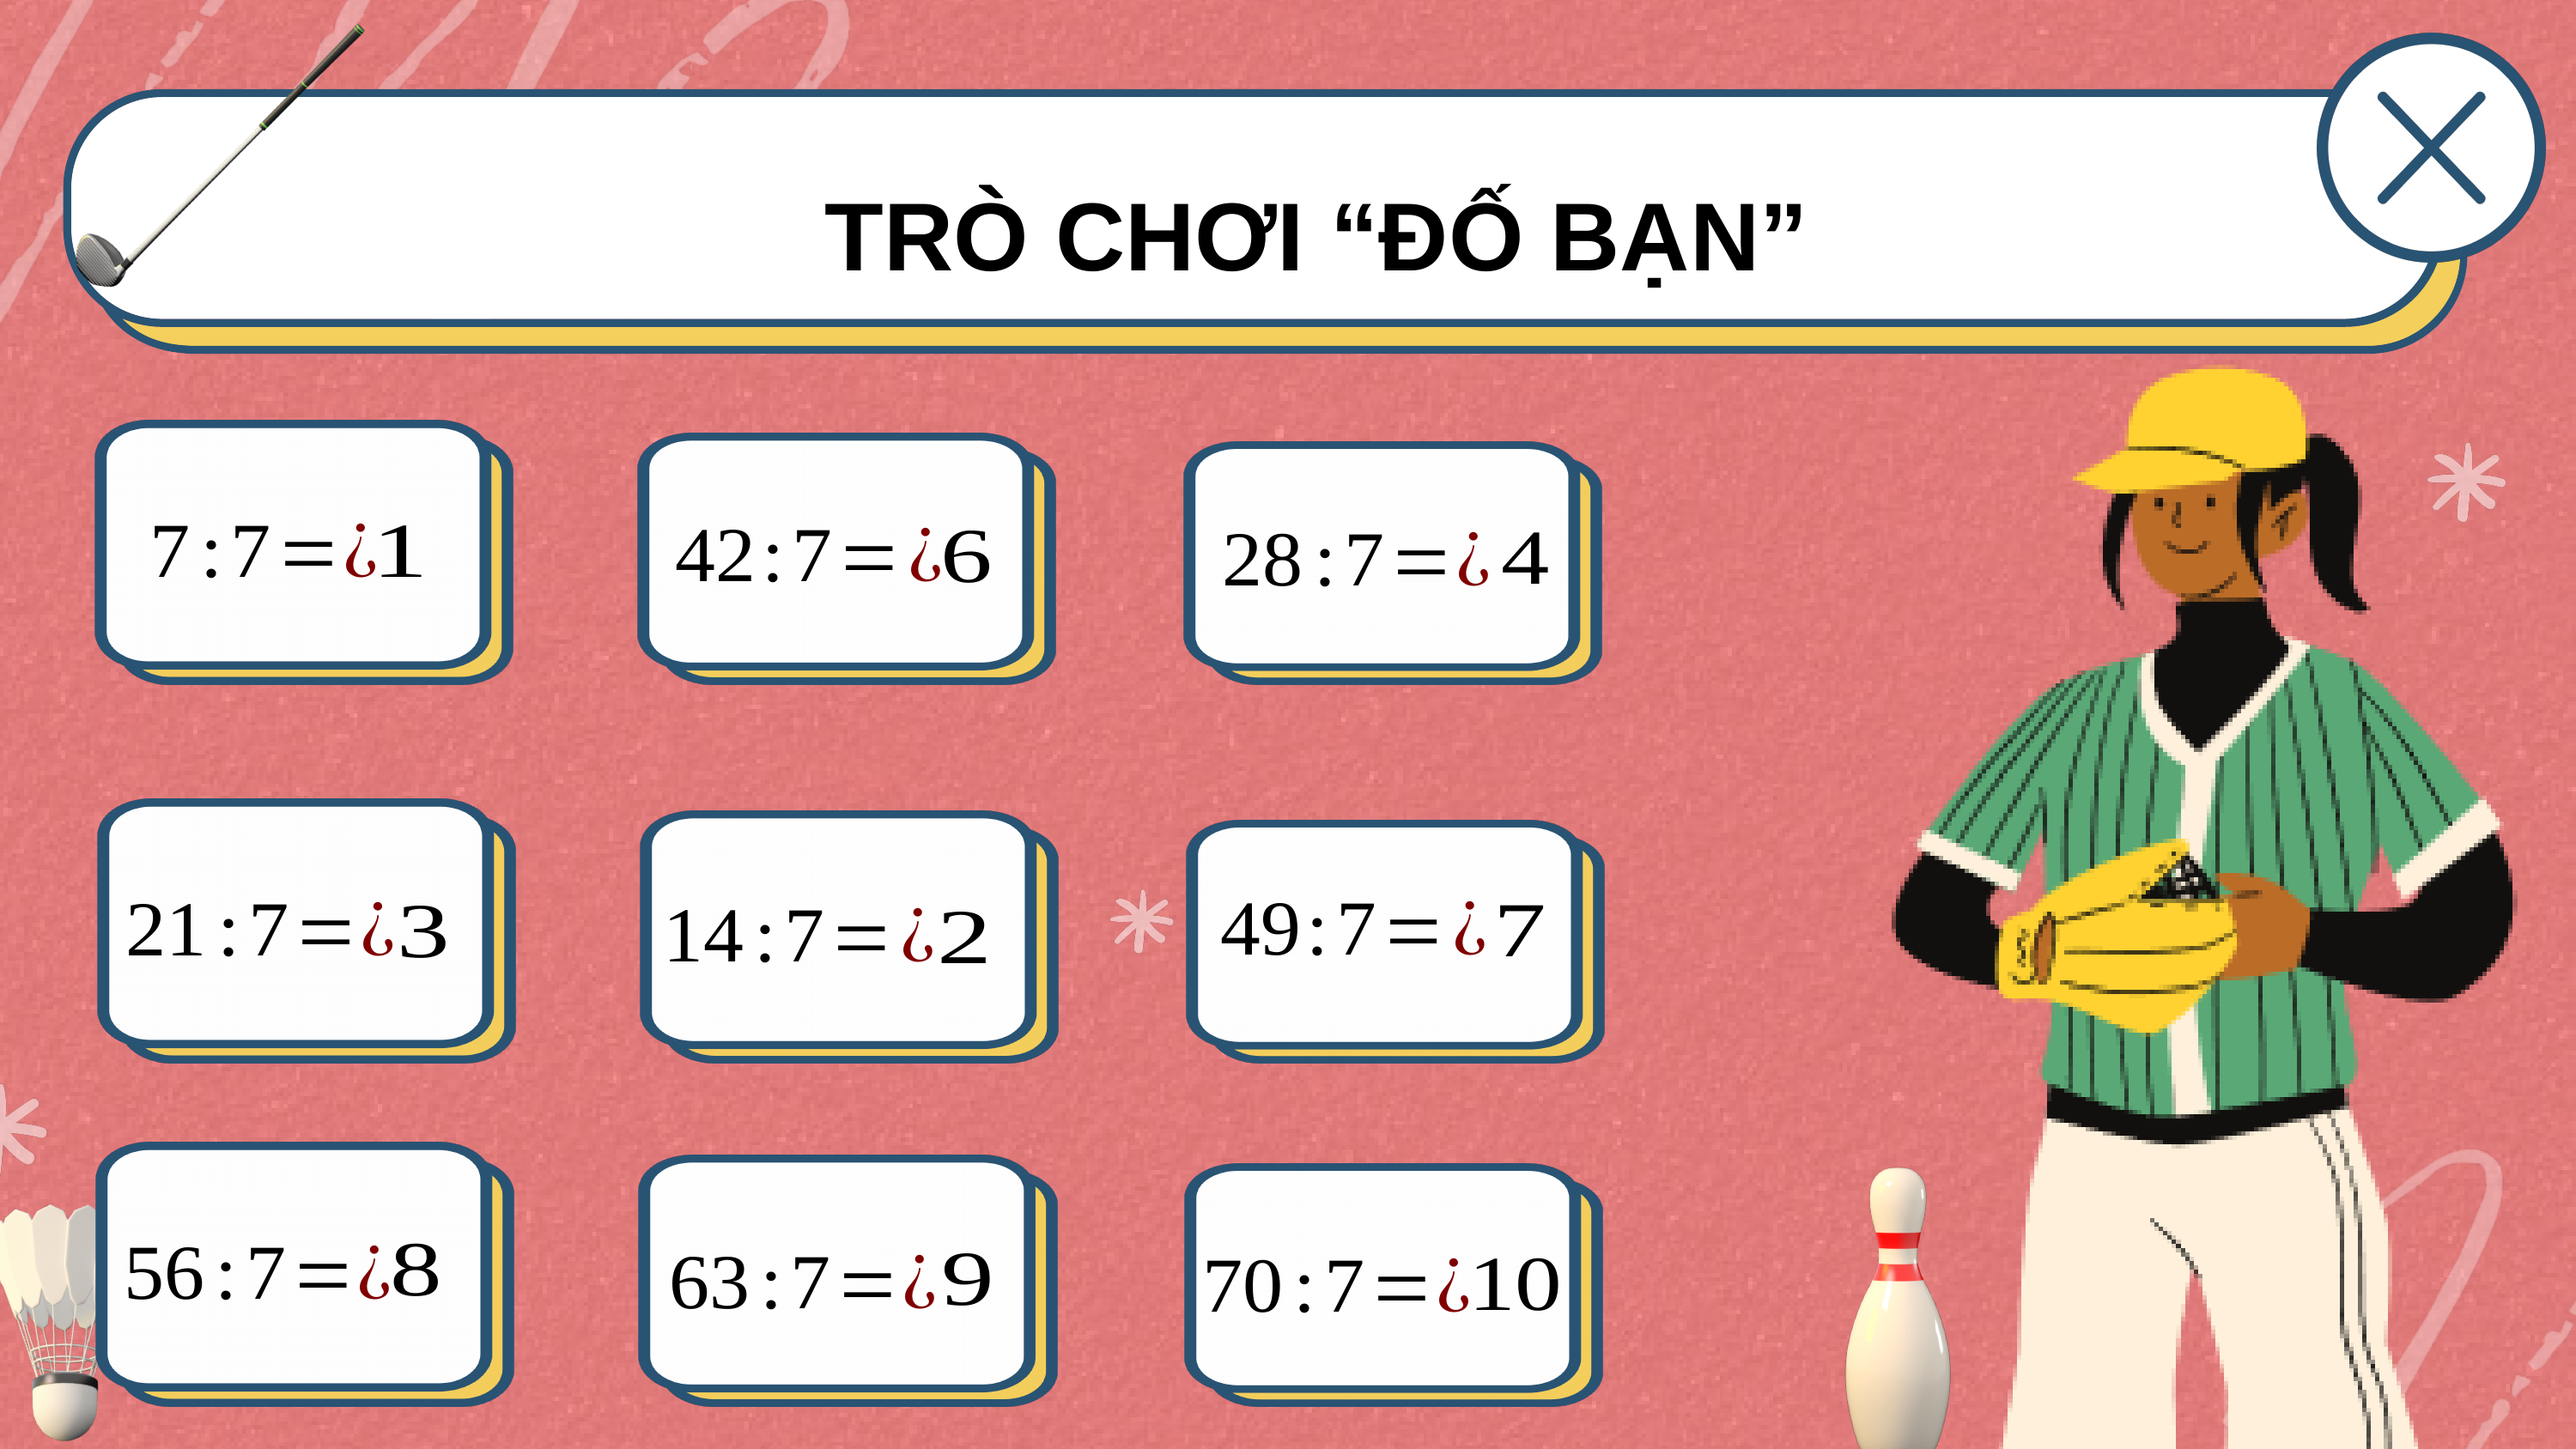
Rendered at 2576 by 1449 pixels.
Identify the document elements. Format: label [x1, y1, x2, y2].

text_box [2316, 33, 2546, 263]
text_box [63, 88, 2468, 355]
picture [0, 0, 2576, 1449]
